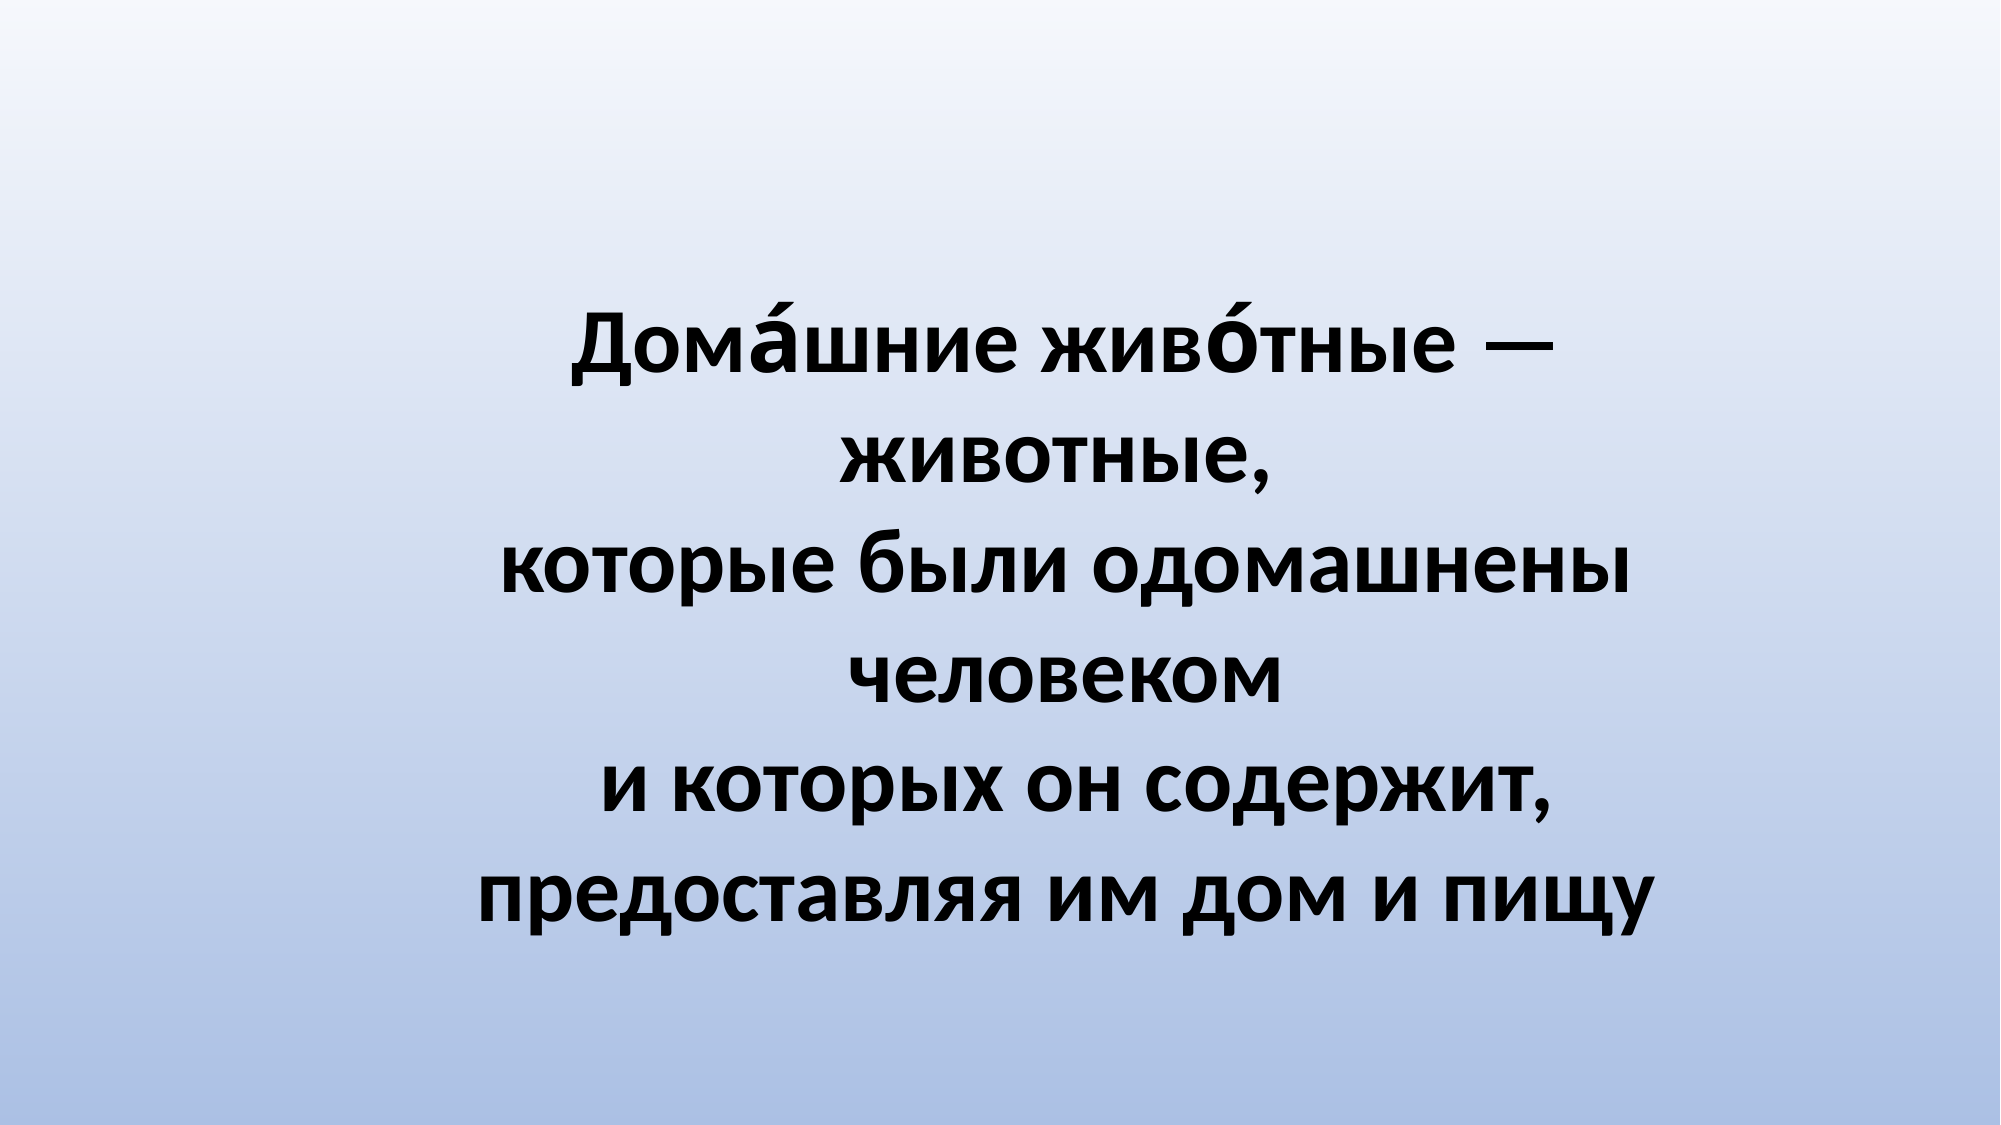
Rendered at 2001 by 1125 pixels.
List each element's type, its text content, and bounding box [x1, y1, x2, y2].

text_box Дома́шние живо́тные — животные, которые были одомашнены человеком и которых он содержит, предоставляя им дом и пищу [409, 43, 1725, 948]
